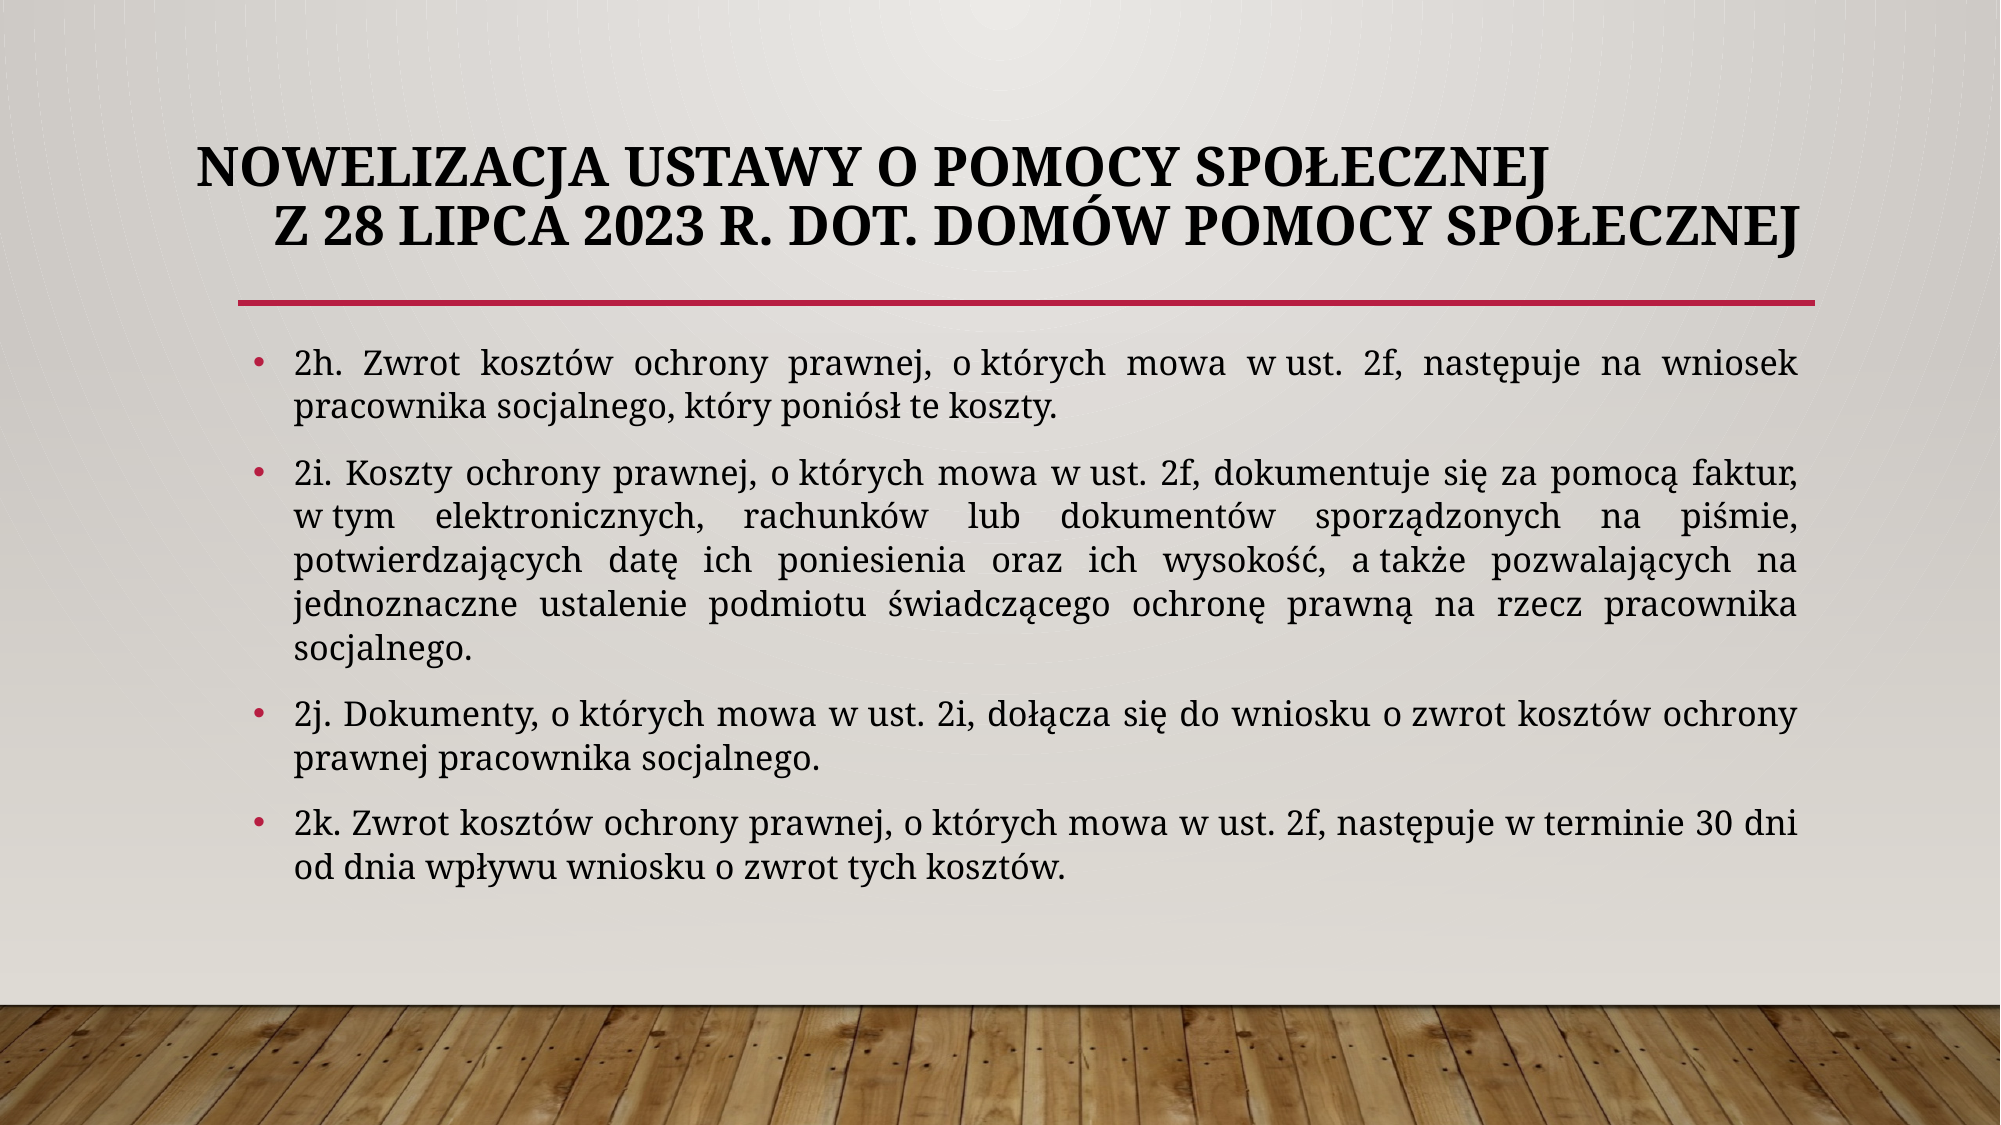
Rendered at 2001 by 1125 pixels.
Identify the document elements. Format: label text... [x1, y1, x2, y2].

picture [0, 1005, 2000, 1125]
title NOWELIZACJA USTAWY O POMOCY SPOŁECZNEJ z 28 LIPCA 2023 R. DOT. DOMÓW POMOCY SPOŁECZNEJ [181, 131, 1867, 305]
list 2h. Zwrot kosztów ochrony prawnej, o których mowa w ust. 2f, następuje na wniosek pracownika socjalnego, który poniósł te koszty. 2i. Koszty ochrony prawnej, o których mowa w ust. 2f, dokumentuje się za pomocą faktur, w tym elektronicznych, rachunków lub dokumentów sporządzonych na piśmie, potwierdzających datę ich poniesienia oraz ich wysokość, a także pozwalających na jednoznaczne ustalenie podmiotu świadczącego ochronę prawną na rzecz pracownika socjalnego. 2j. Dokumenty, o których mowa w ust. 2i, dołącza się do wniosku o zwrot kosztów ochrony prawnej pracownika socjalnego. 2k. Zwrot kosztów ochrony prawnej, o których mowa w ust. 2f, następuje w terminie 30 dni od dnia wpływu wniosku o zwrot tych kosztów. [238, 330, 1814, 897]
